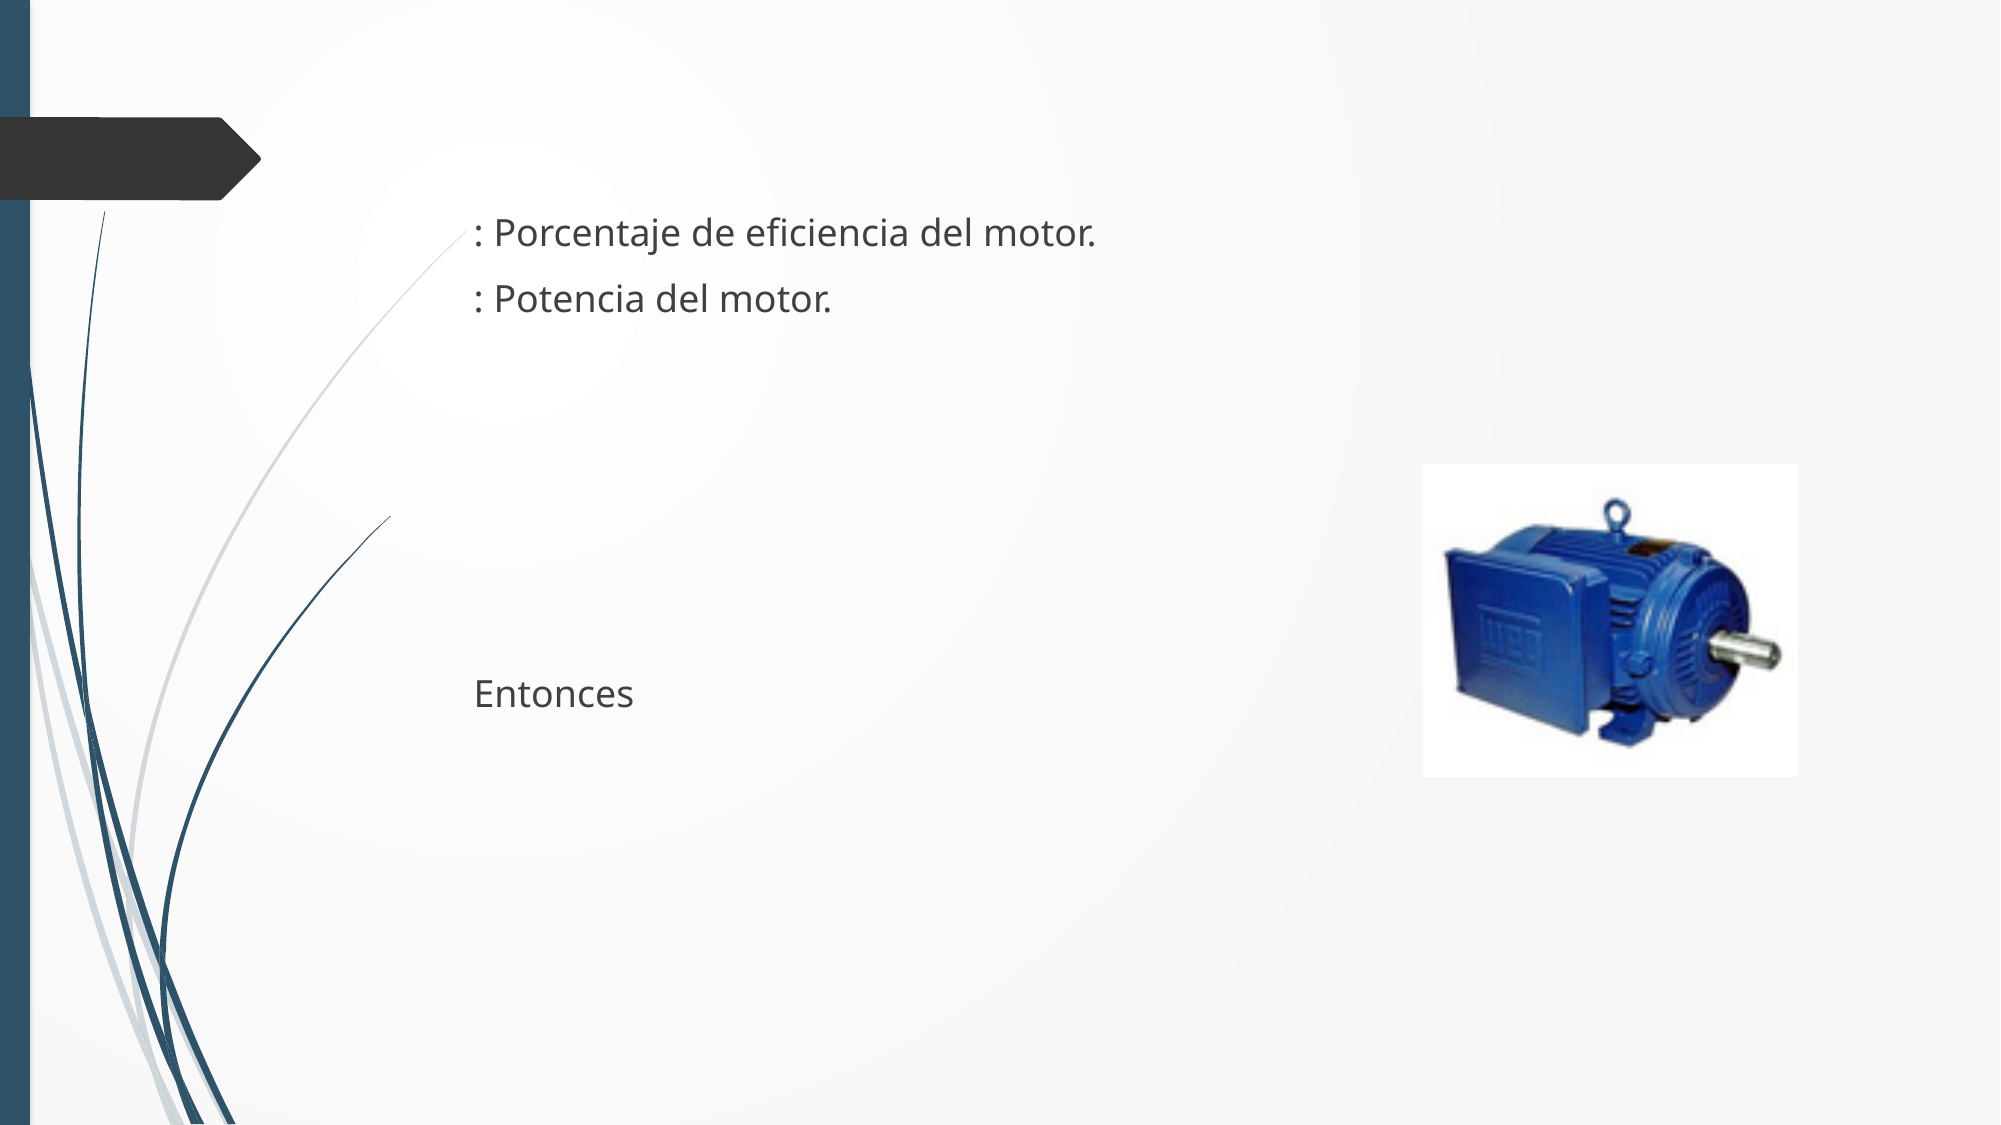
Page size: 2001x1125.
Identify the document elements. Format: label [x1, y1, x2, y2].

picture [1422, 464, 1799, 777]
